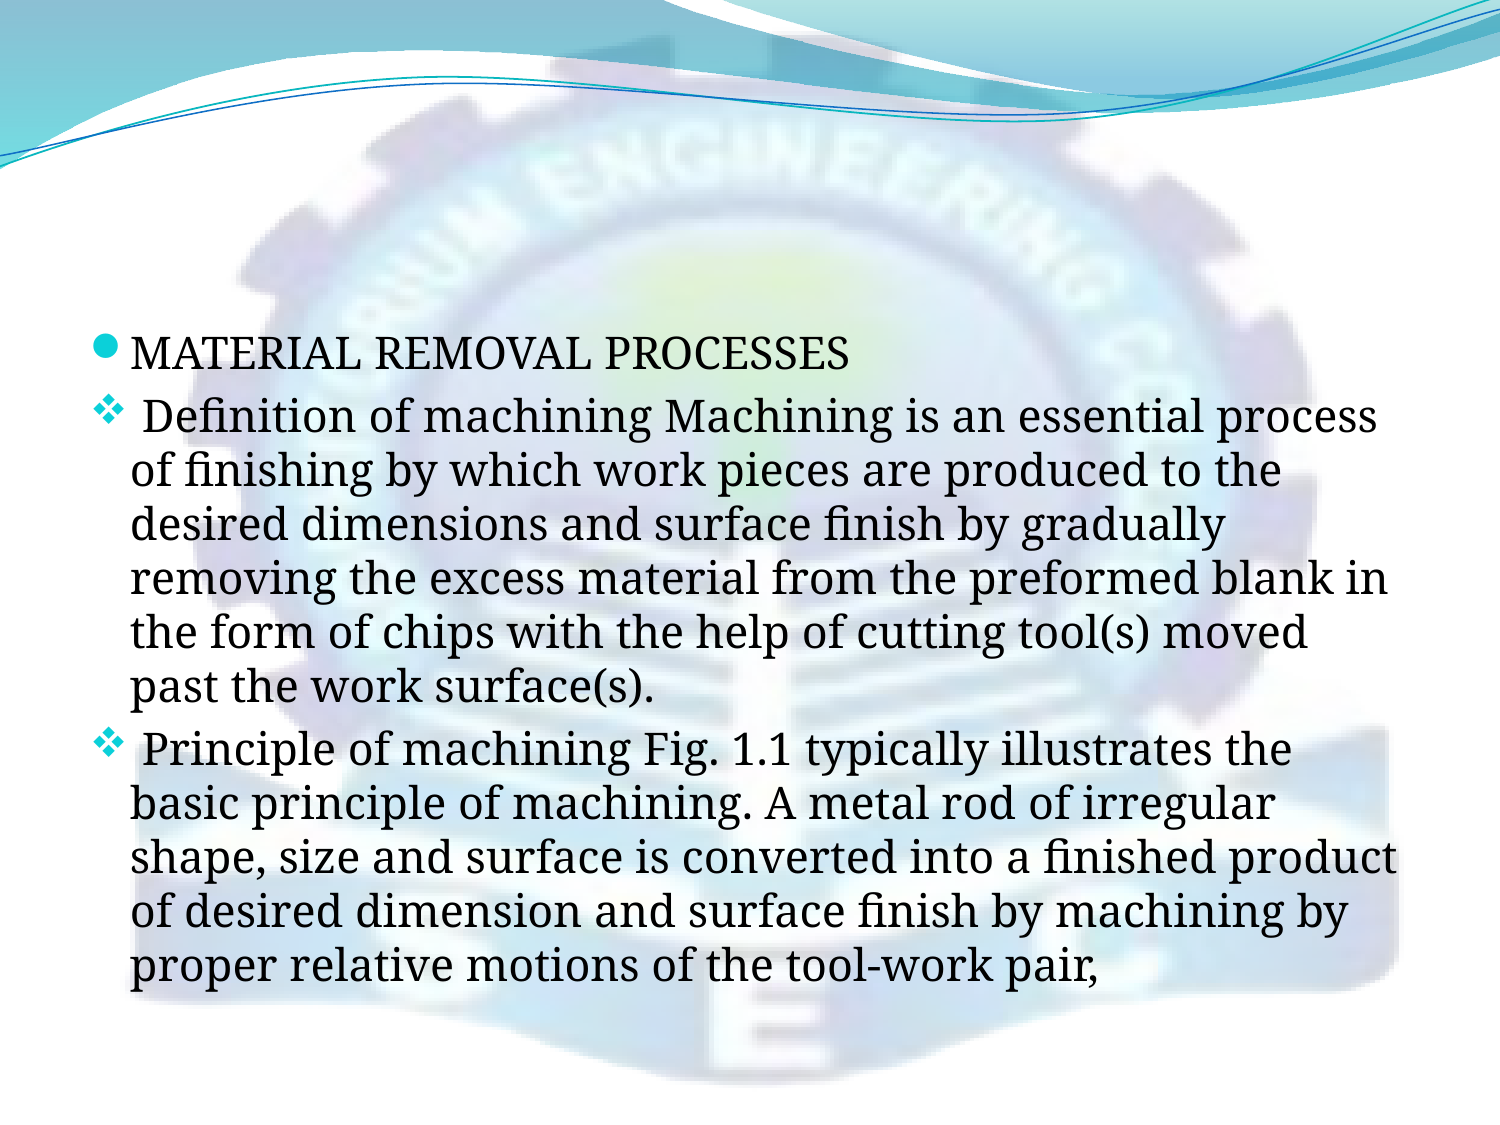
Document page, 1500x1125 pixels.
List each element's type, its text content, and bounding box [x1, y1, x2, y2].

list MATERIAL REMOVAL PROCESSES Definition of machining Machining is an essential process of finishing by which work pieces are produced to the desired dimensions and surface finish by gradually removing the excess material from the preformed blank in the form of chips with the help of cutting tool(s) moved past the work surface(s). Principle of machining Fig. 1.1 typically illustrates the basic principle of machining. A metal rod of irregular shape, size and surface is converted into a finished product of desired dimension and surface finish by machining by proper relative motions of the tool-work pair, [75, 317, 1425, 1038]
